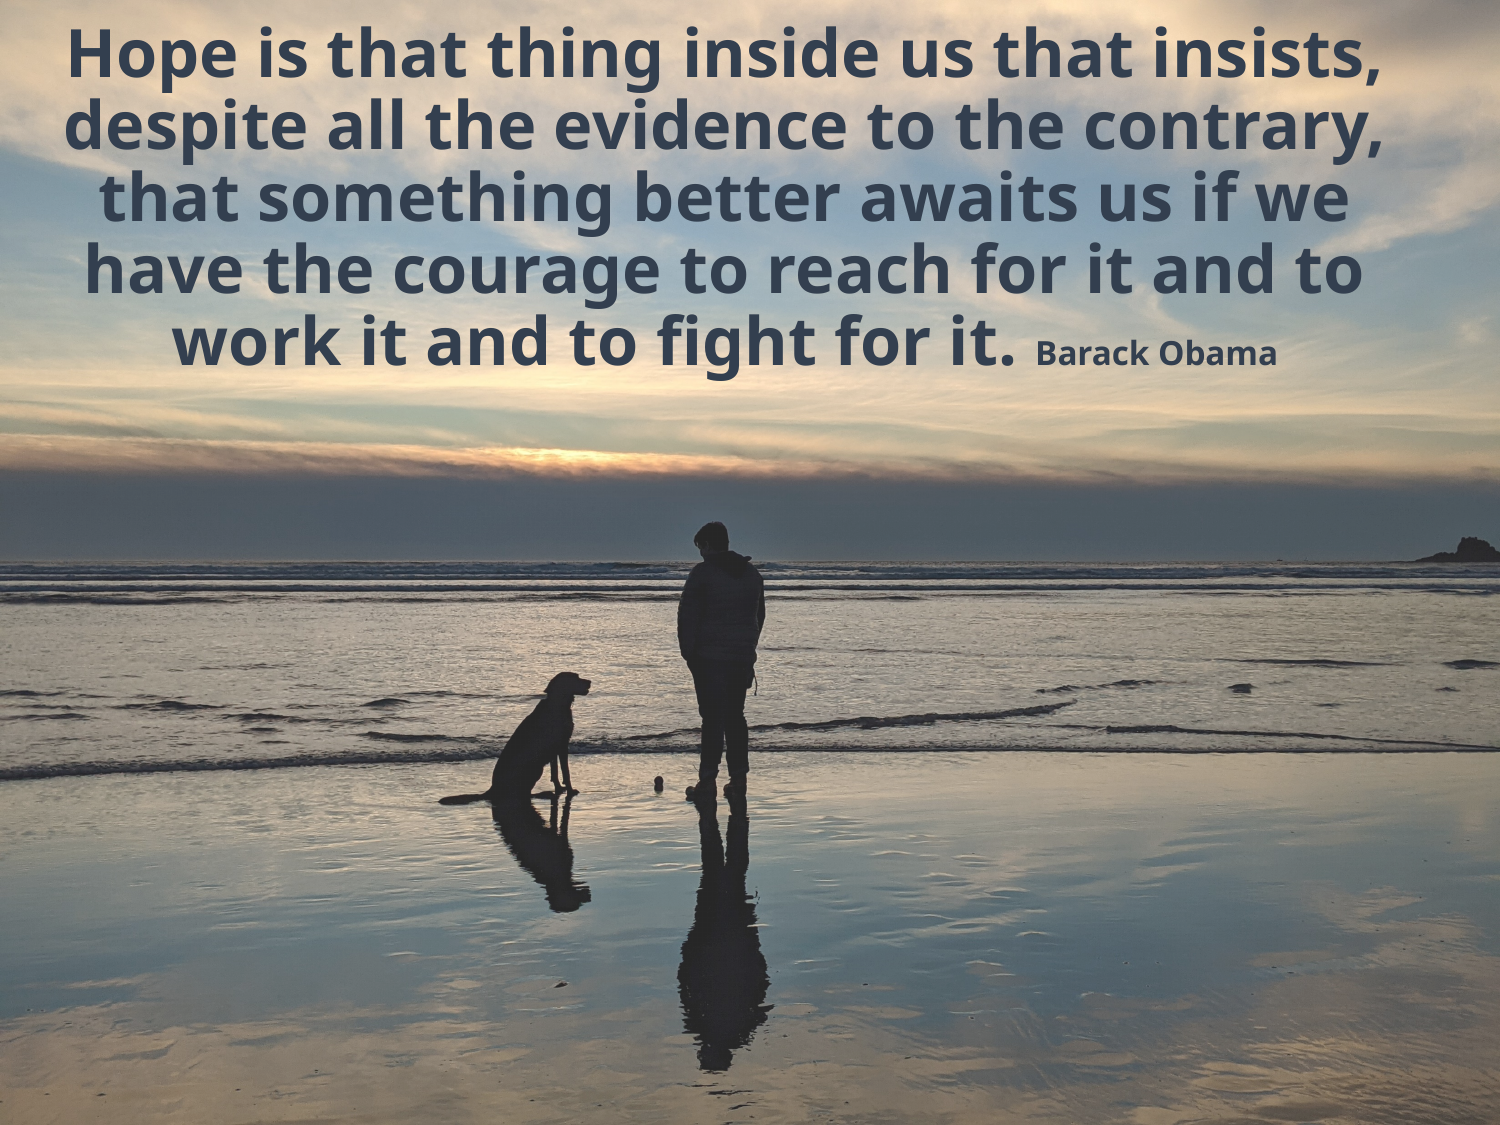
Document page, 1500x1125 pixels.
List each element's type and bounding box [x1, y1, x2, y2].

list [0, 0, 1500, 1125]
